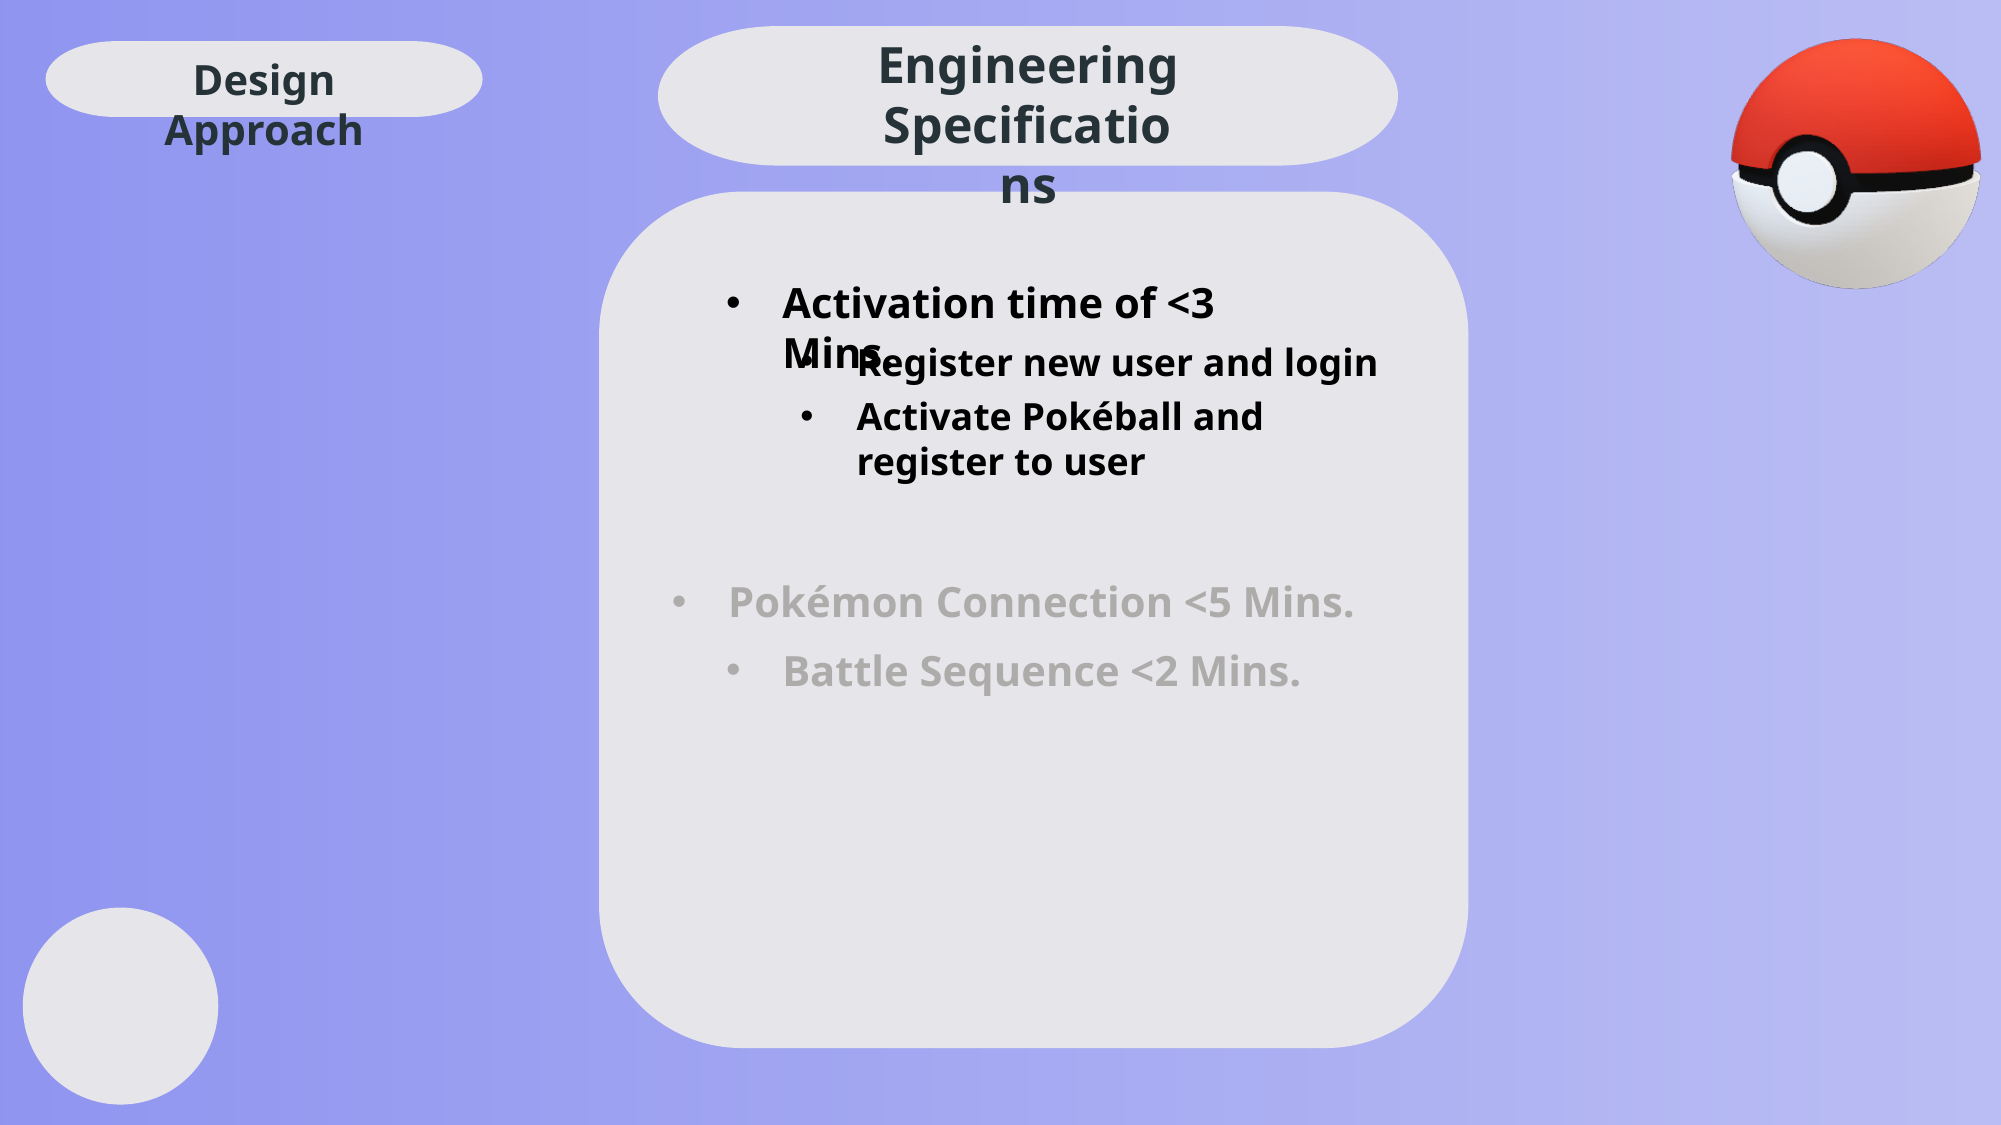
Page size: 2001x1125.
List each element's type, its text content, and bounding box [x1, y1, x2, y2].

text_box [657, 26, 855, 166]
text_box Activate Pokéball and register to user [785, 385, 1420, 491]
text_box Activation time of <3 Mins. [711, 269, 1345, 385]
text_box [22, 907, 219, 1105]
text_box [45, 41, 483, 115]
text_box Battle Sequence <2 Mins. [711, 636, 1330, 702]
picture [1725, 33, 1987, 295]
text_box Pokémon Connection <5 Mins. [656, 568, 1385, 634]
text_box Engineering Specifications [855, 26, 1202, 221]
text_box Register new user and login [785, 331, 1420, 385]
text_box [1202, 26, 1399, 166]
text_box [599, 191, 1469, 1049]
text_box Design Approach [91, 46, 438, 162]
